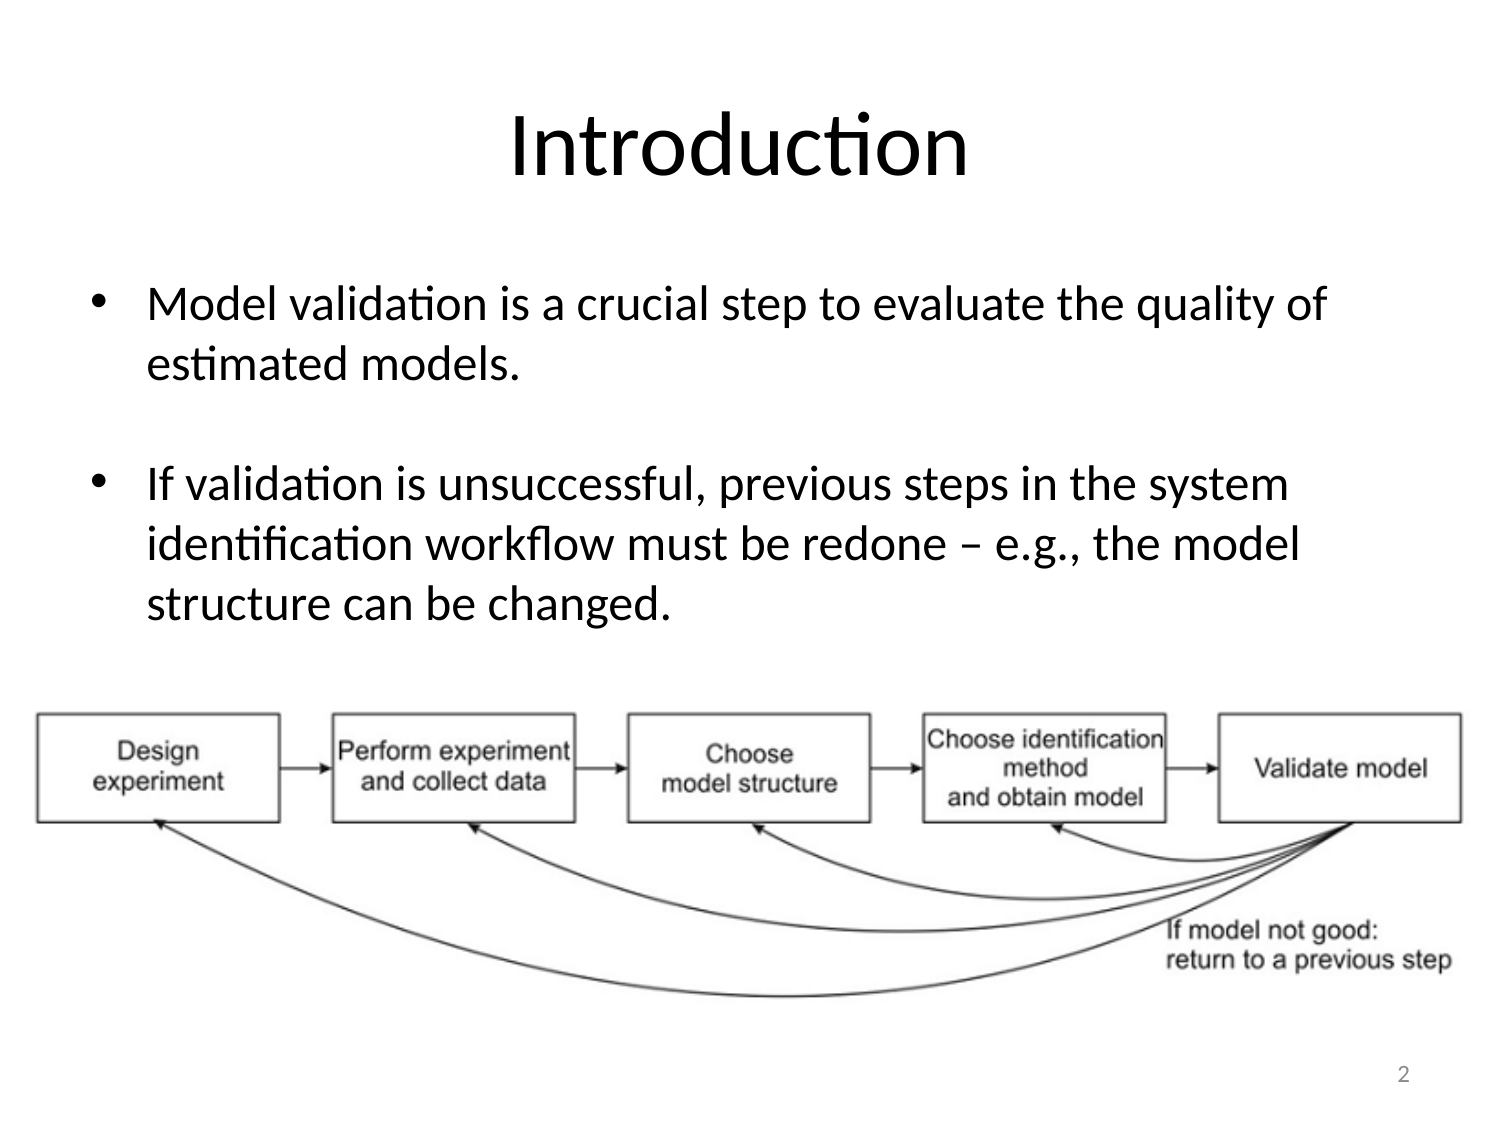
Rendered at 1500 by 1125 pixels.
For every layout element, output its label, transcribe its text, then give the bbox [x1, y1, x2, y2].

title Introduction [75, 45, 1425, 233]
slide_number 2 [1074, 1042, 1425, 1103]
list Model validation is a crucial step to evaluate the quality of estimated models. If validation is unsuccessful, previous steps in the system identification workﬂow must be redone – e.g., the model structure can be changed. [75, 262, 1425, 683]
picture [28, 685, 1473, 1014]
